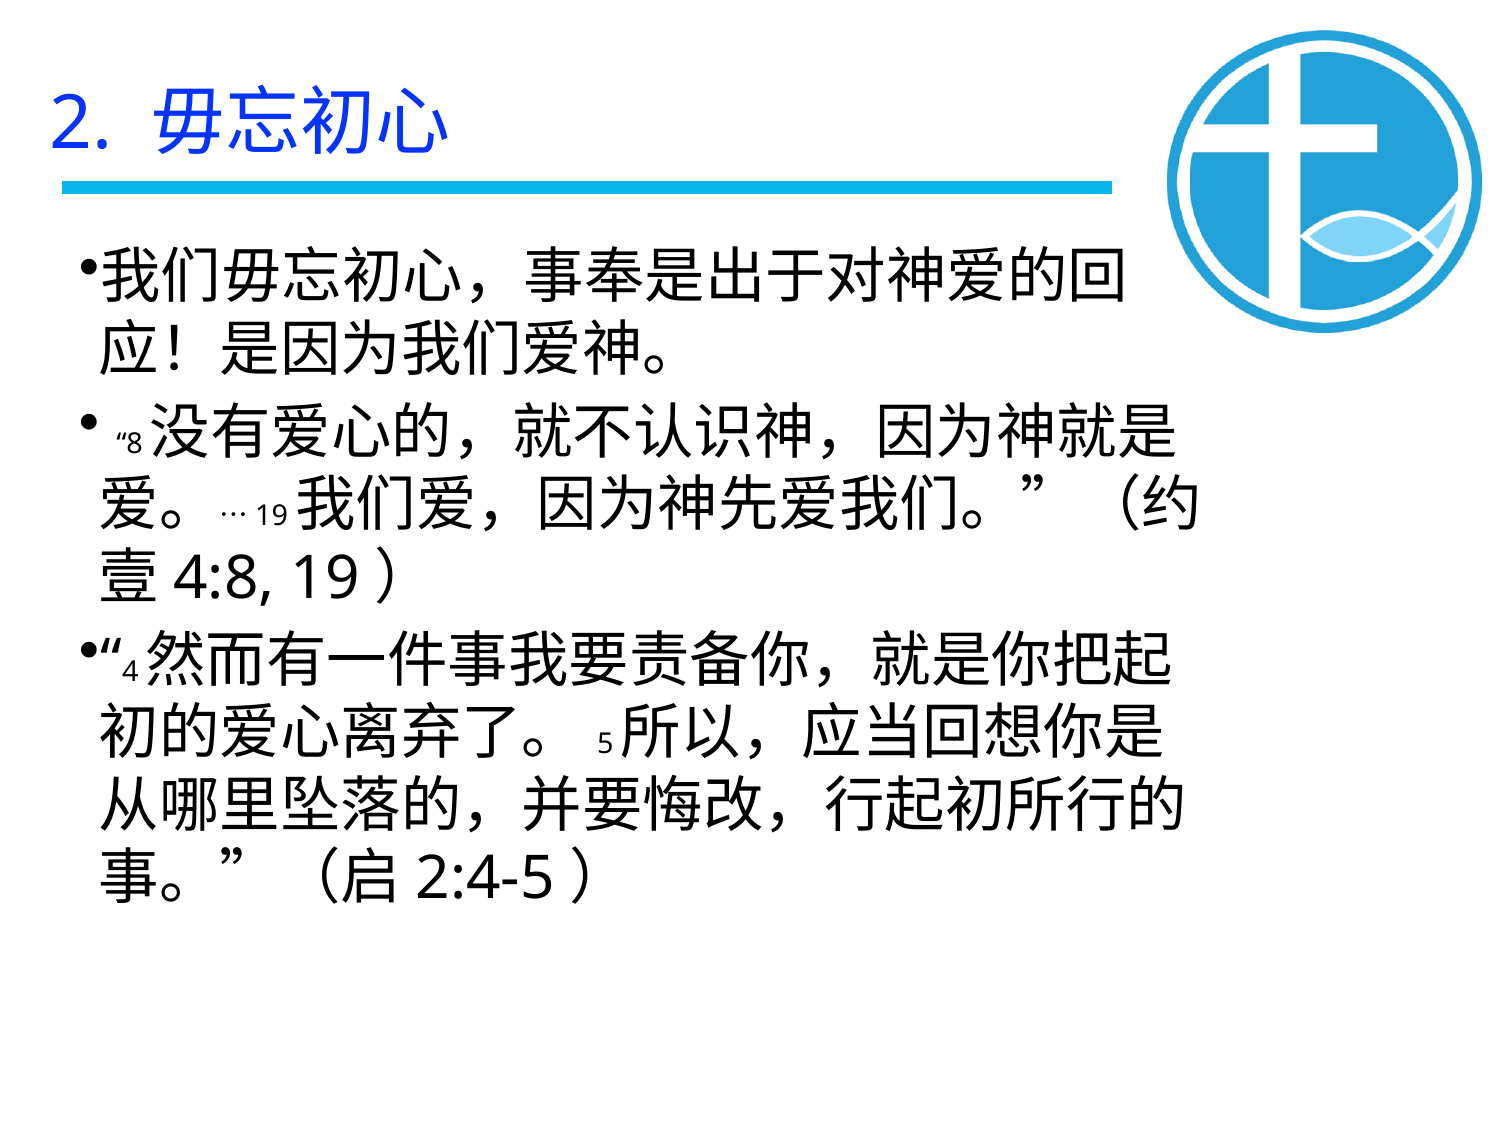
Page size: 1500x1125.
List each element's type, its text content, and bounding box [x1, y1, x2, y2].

text_box 2. 毋忘初心 [42, 76, 1281, 173]
picture [1148, 12, 1500, 350]
text_box 我们毋忘初心，事奉是出于对神爱的回应！是因为我们爱神。 “8没有爱心的，就不认识神，因为神就是爱。…19我们爱，因为神先爱我们。”（约壹4:8, 19） “4然而有一件事我要责备你，就是你把起初的爱心离弃了。5所以，应当回想你是从哪里坠落的，并要悔改，行起初所行的事。”（启2:4-5） [71, 230, 1219, 918]
